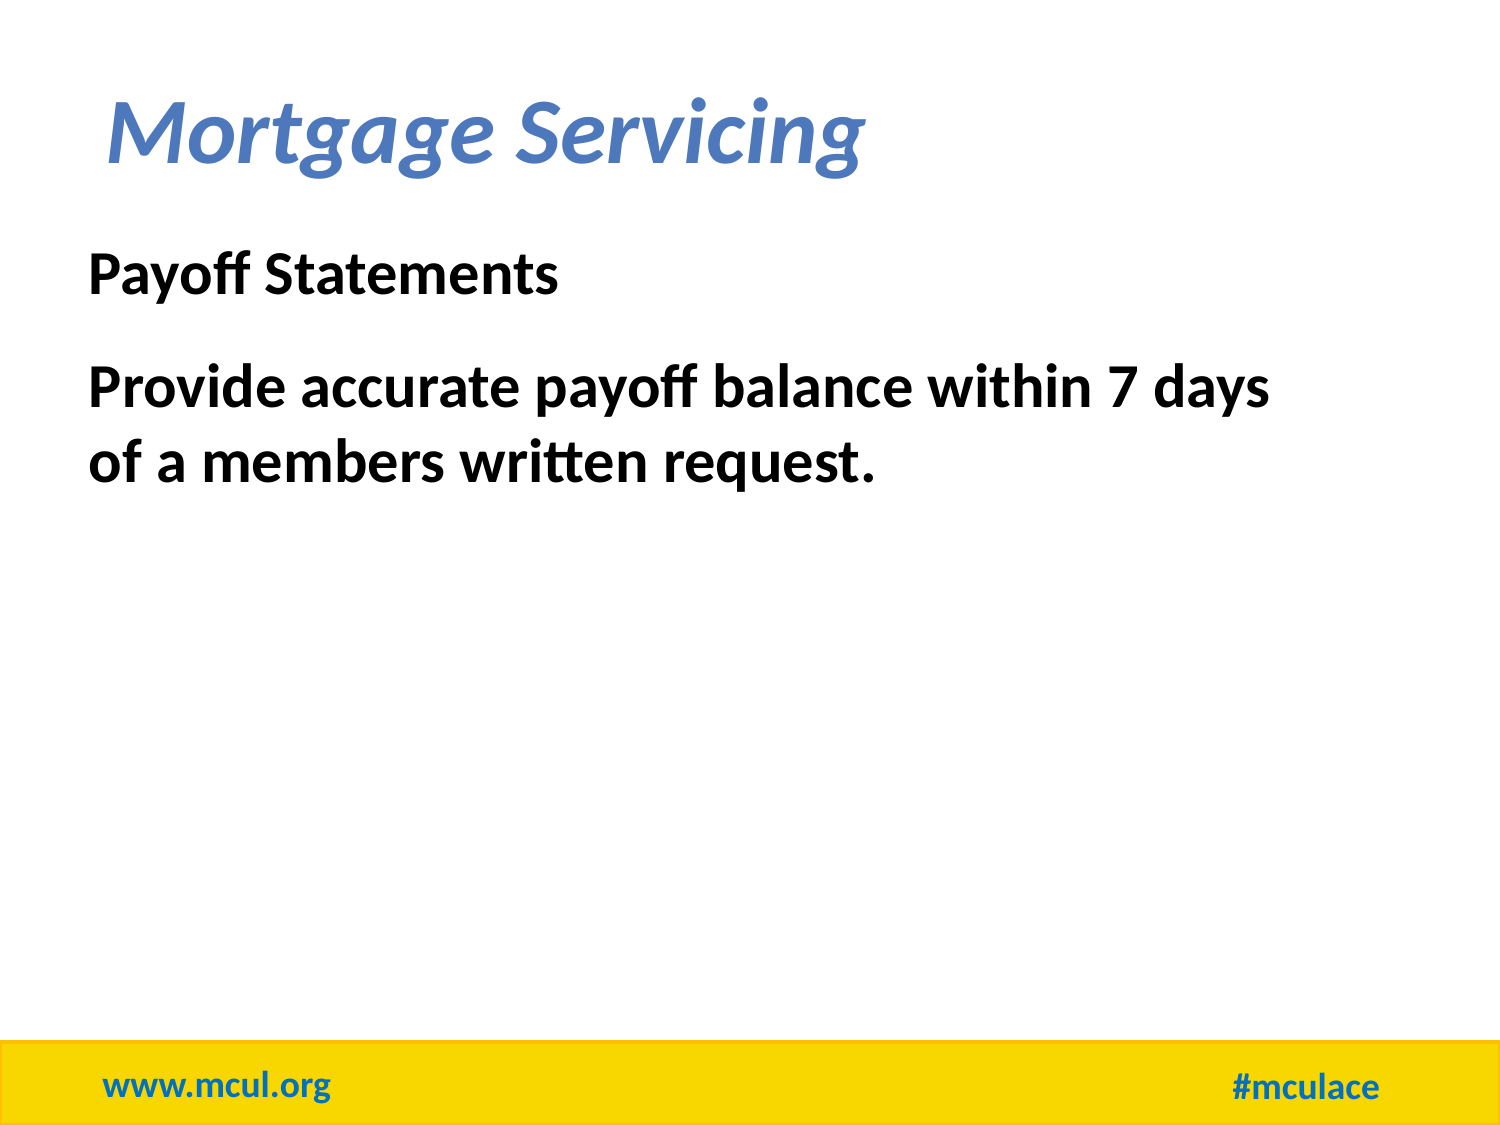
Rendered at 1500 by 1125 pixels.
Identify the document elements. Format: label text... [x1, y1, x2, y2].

text_box Mortgage Servicing [90, 62, 883, 190]
text_box [0, 1040, 1500, 1125]
text_box #mculace [1217, 1054, 1443, 1115]
text_box Payoff Statements Provide accurate payoff balance within 7 days of a members written request. [74, 224, 1350, 547]
text_box www.mcul.org [87, 1053, 475, 1113]
